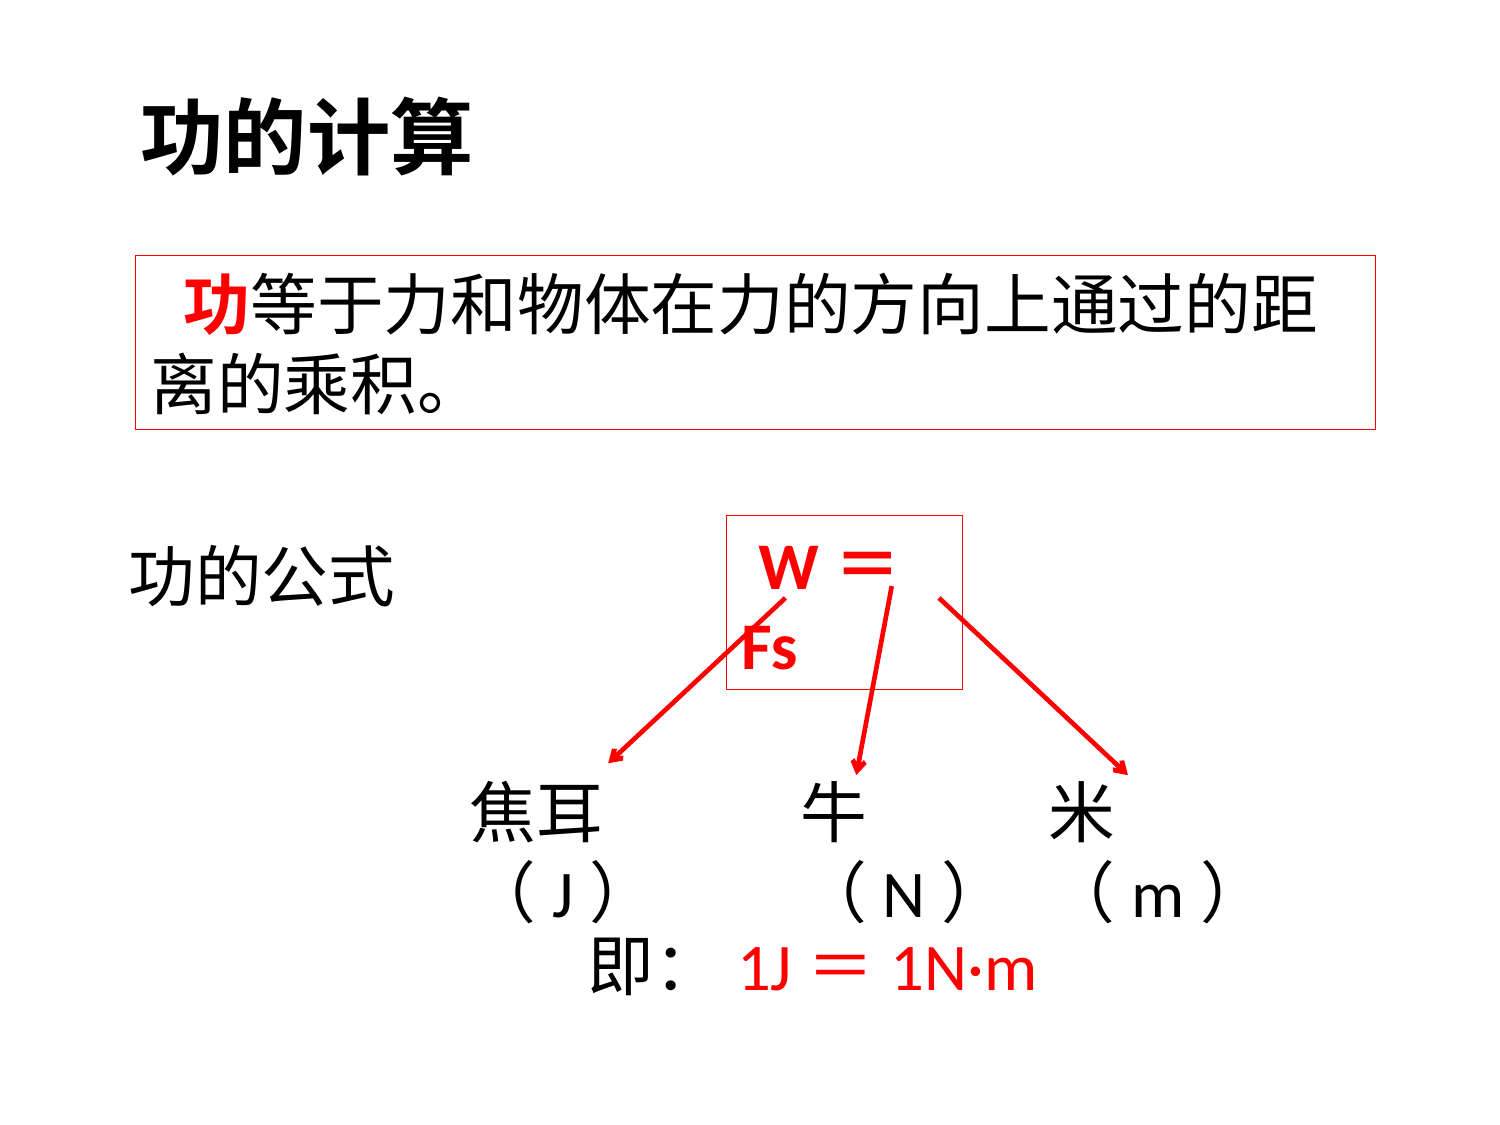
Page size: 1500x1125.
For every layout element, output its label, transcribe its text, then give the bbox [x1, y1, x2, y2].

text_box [607, 597, 786, 764]
text_box 功的计算 [126, 78, 489, 193]
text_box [938, 597, 1129, 776]
text_box 焦耳（J） [454, 763, 762, 938]
text_box 米 （m） [1033, 763, 1306, 938]
text_box ﻿ ﻿功等于力和物体在力的方向上通过的距离的乘积。 [135, 255, 1376, 430]
text_box 即：1J＝1N·m [572, 916, 1058, 1012]
text_box 功的公式 [113, 527, 411, 622]
text_box 牛（N） [785, 763, 1033, 916]
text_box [855, 585, 892, 776]
text_box ﻿ ﻿W＝Fs [726, 515, 963, 690]
